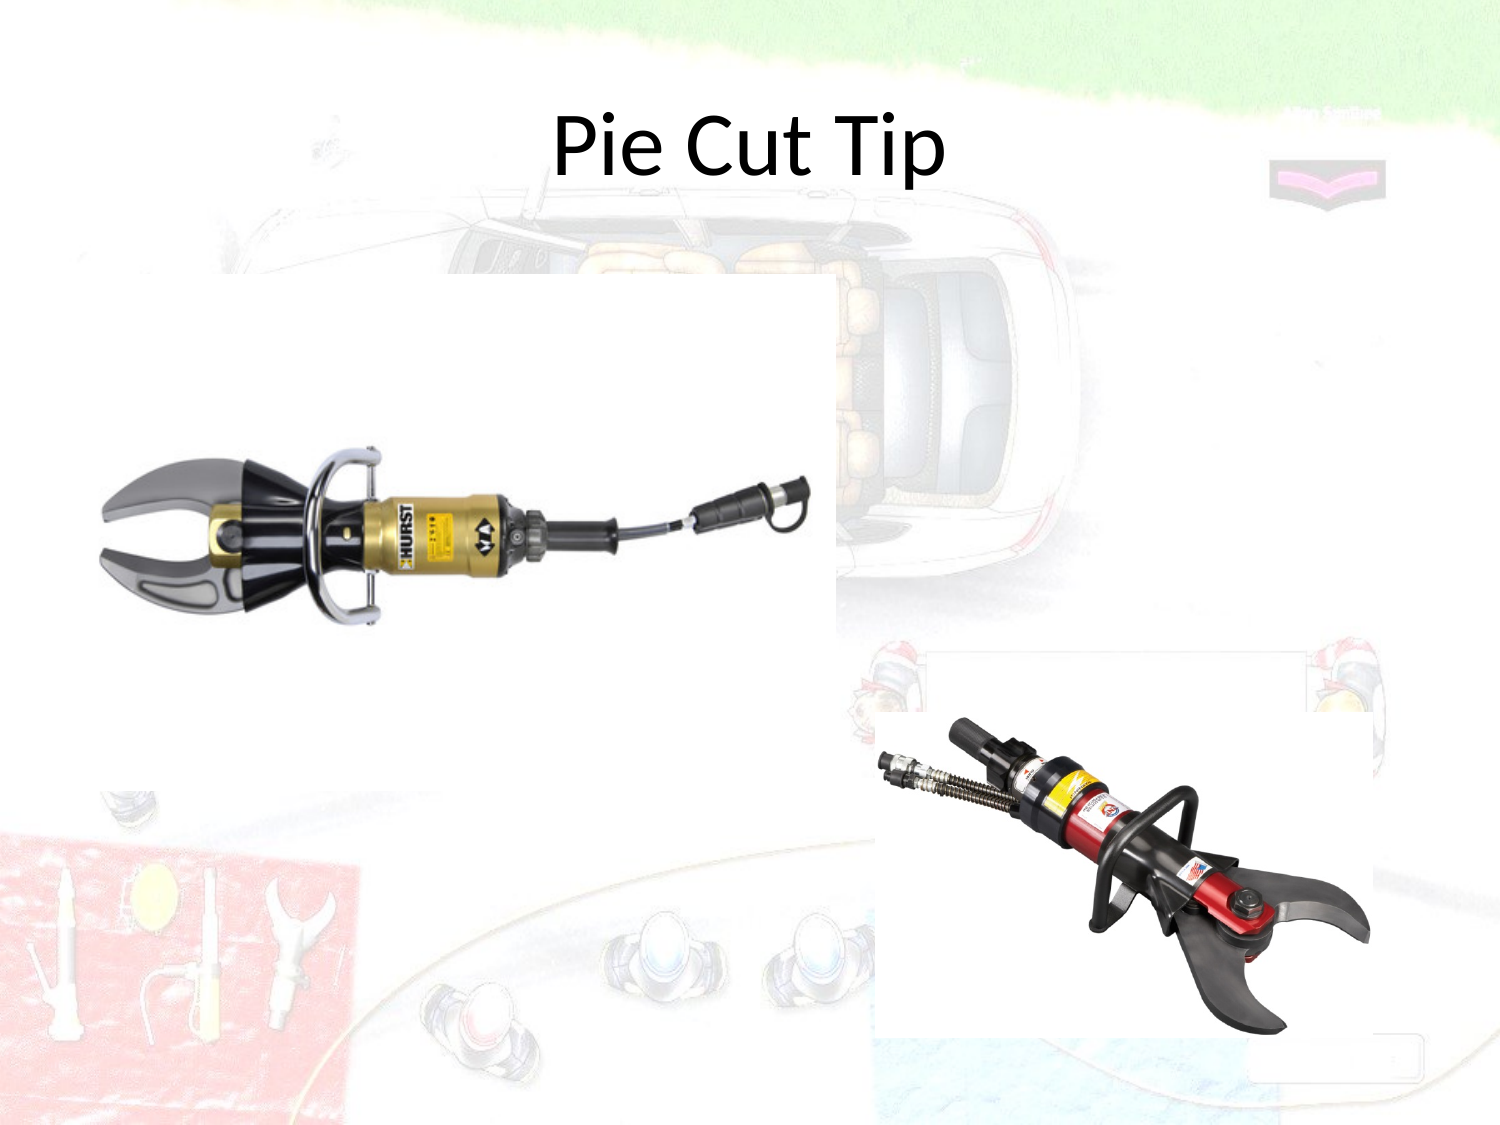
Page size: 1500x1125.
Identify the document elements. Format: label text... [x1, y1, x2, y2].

title Pie Cut Tip [75, 45, 1425, 233]
picture [0, 0, 1500, 1125]
